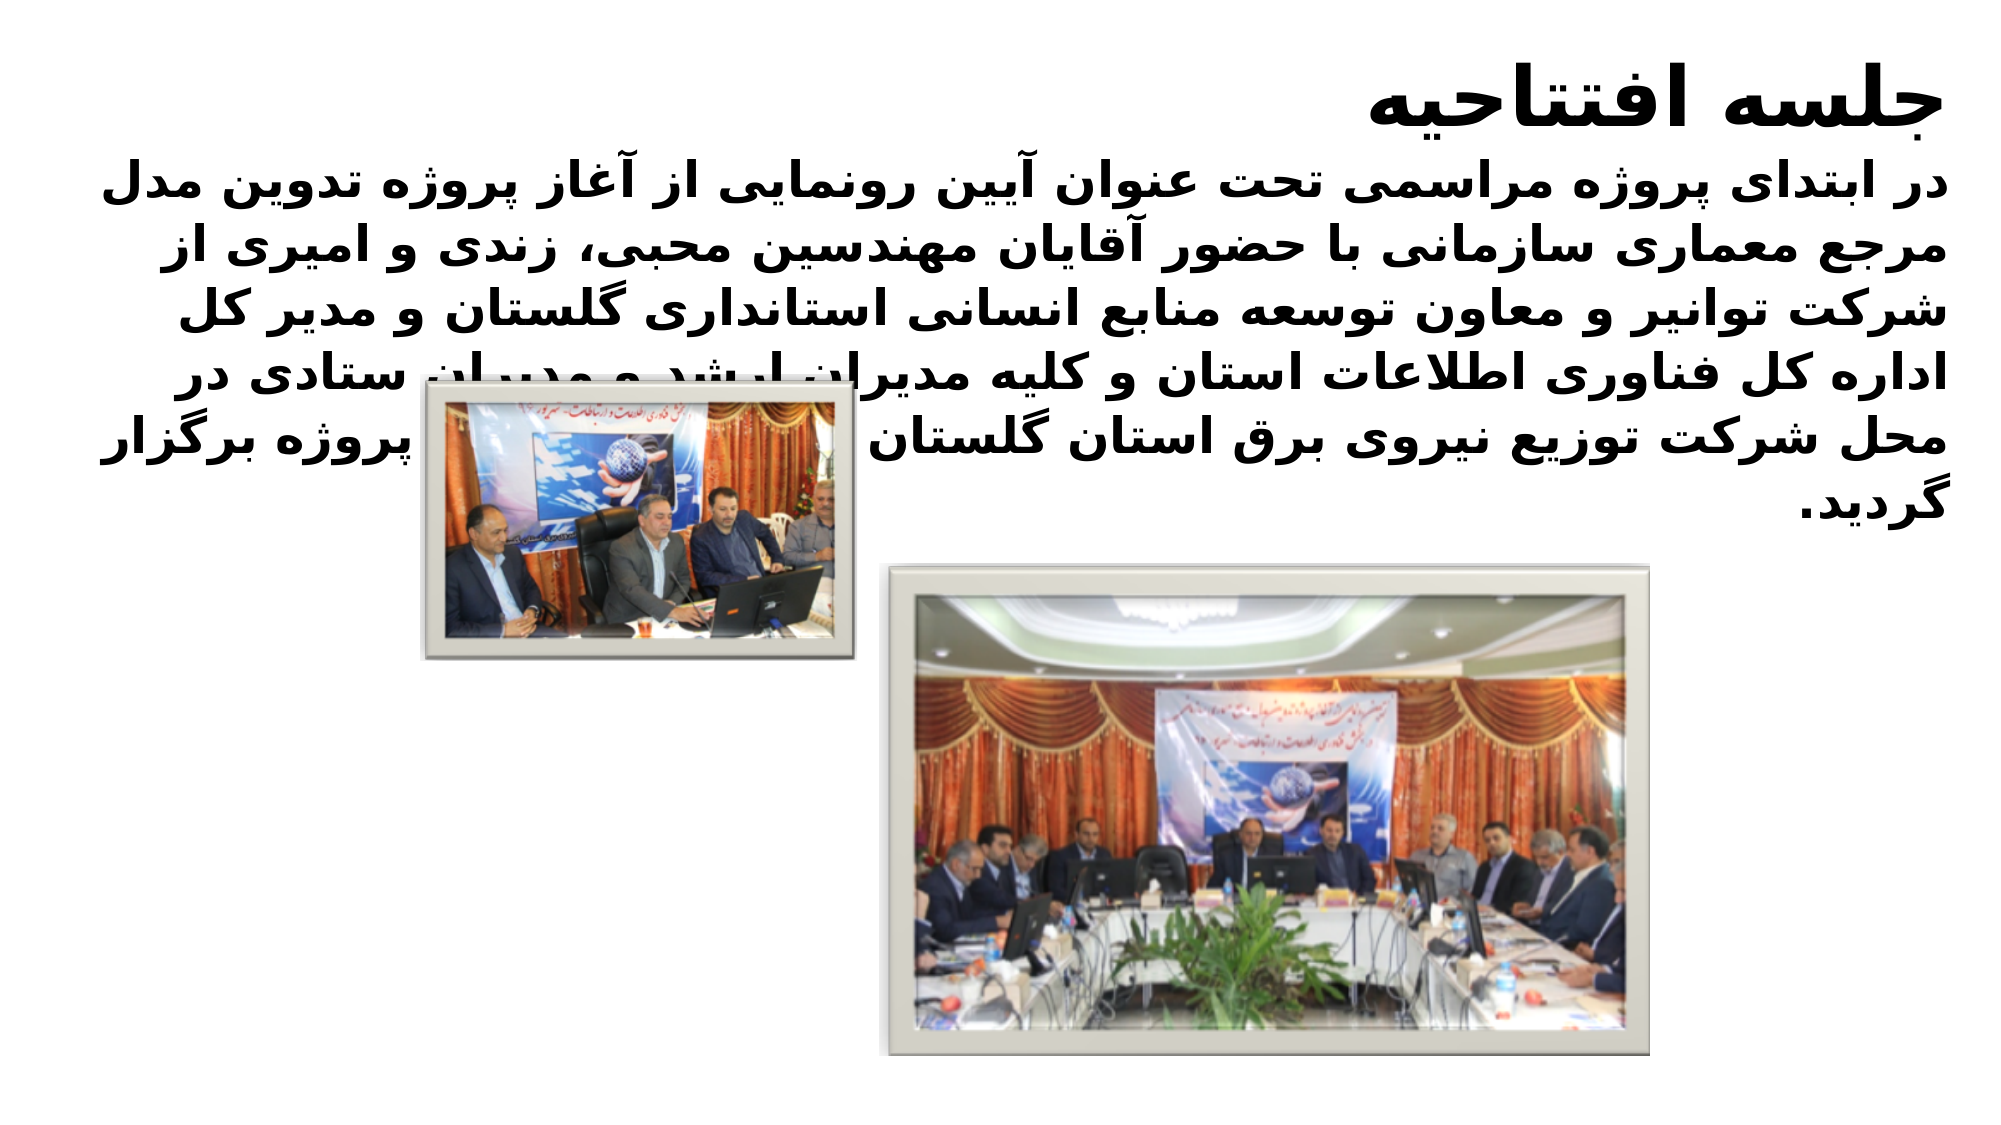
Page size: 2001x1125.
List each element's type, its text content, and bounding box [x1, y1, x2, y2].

title جلسه افتتاحیه در ابتدای پروژه مراسمی تحت عنوان آیین رونمایی از آغاز پروژه تدوین مدل مرجع معماری سازمانی با حضور آقایان مهندسین محبی، زندی و امیری از شرکت توانیر و معاون توسعه منابع انسانی استانداری گلستان و مدیر کل اداره کل فناوری اطلاعات استان و کلیه مدیران ارشد و مدیران ستادی در محل شرکت توزیع نیروی برق استان گلستان جهت آغاز رسمی پروژه برگزار گردید. [61, 28, 1966, 1100]
picture [879, 563, 1650, 1056]
picture [420, 374, 858, 661]
